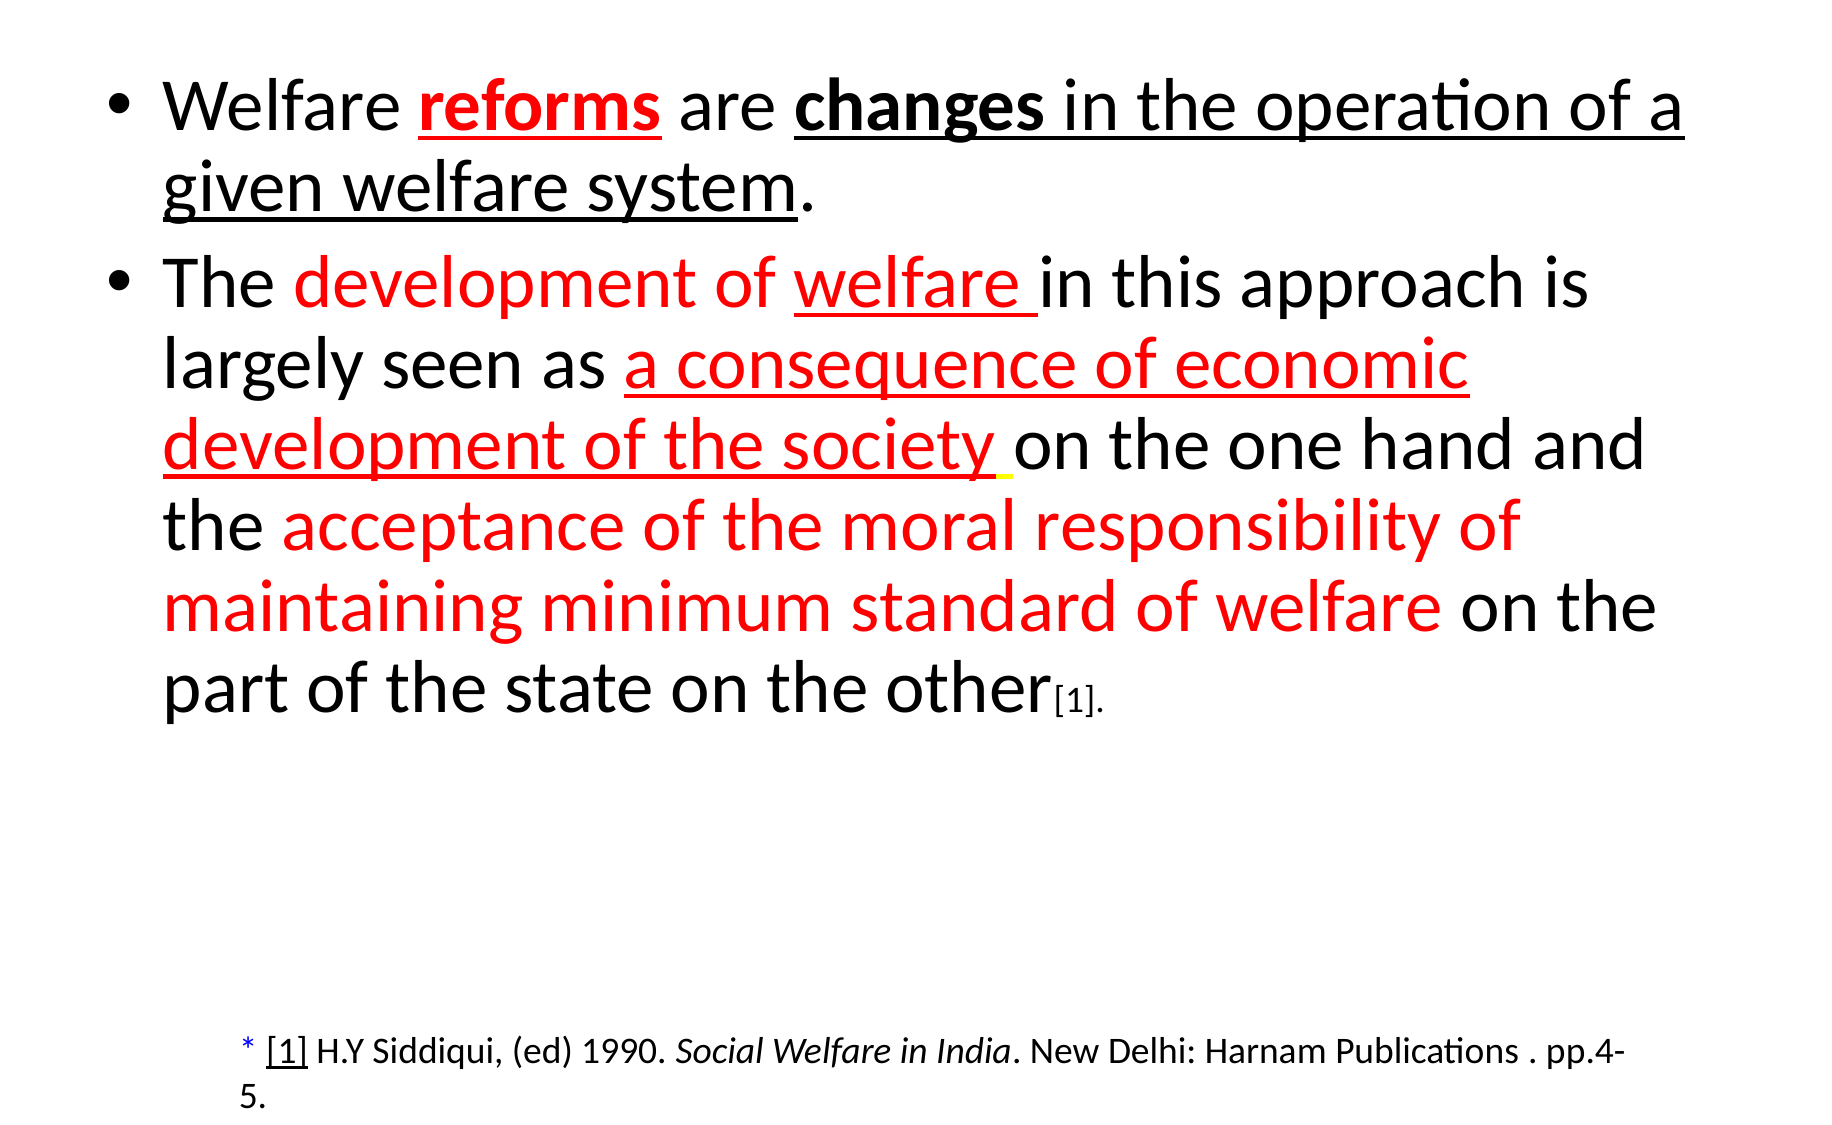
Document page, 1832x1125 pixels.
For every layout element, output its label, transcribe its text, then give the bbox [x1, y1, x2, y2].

text_box * [1] H.Y Siddiqui, (ed) 1990. Social Welfare in India. New Delhi: Harnam Publications . pp.4-5. [224, 1018, 1642, 1124]
list Welfare reforms are changes in the operation of a given welfare system. The development of welfare in this approach is largely seen as a consequence of economic development of the society on the one hand and the acceptance of the moral responsibility of maintaining minimum standard of welfare on the part of the state on the other[1]. [91, 58, 1740, 1000]
